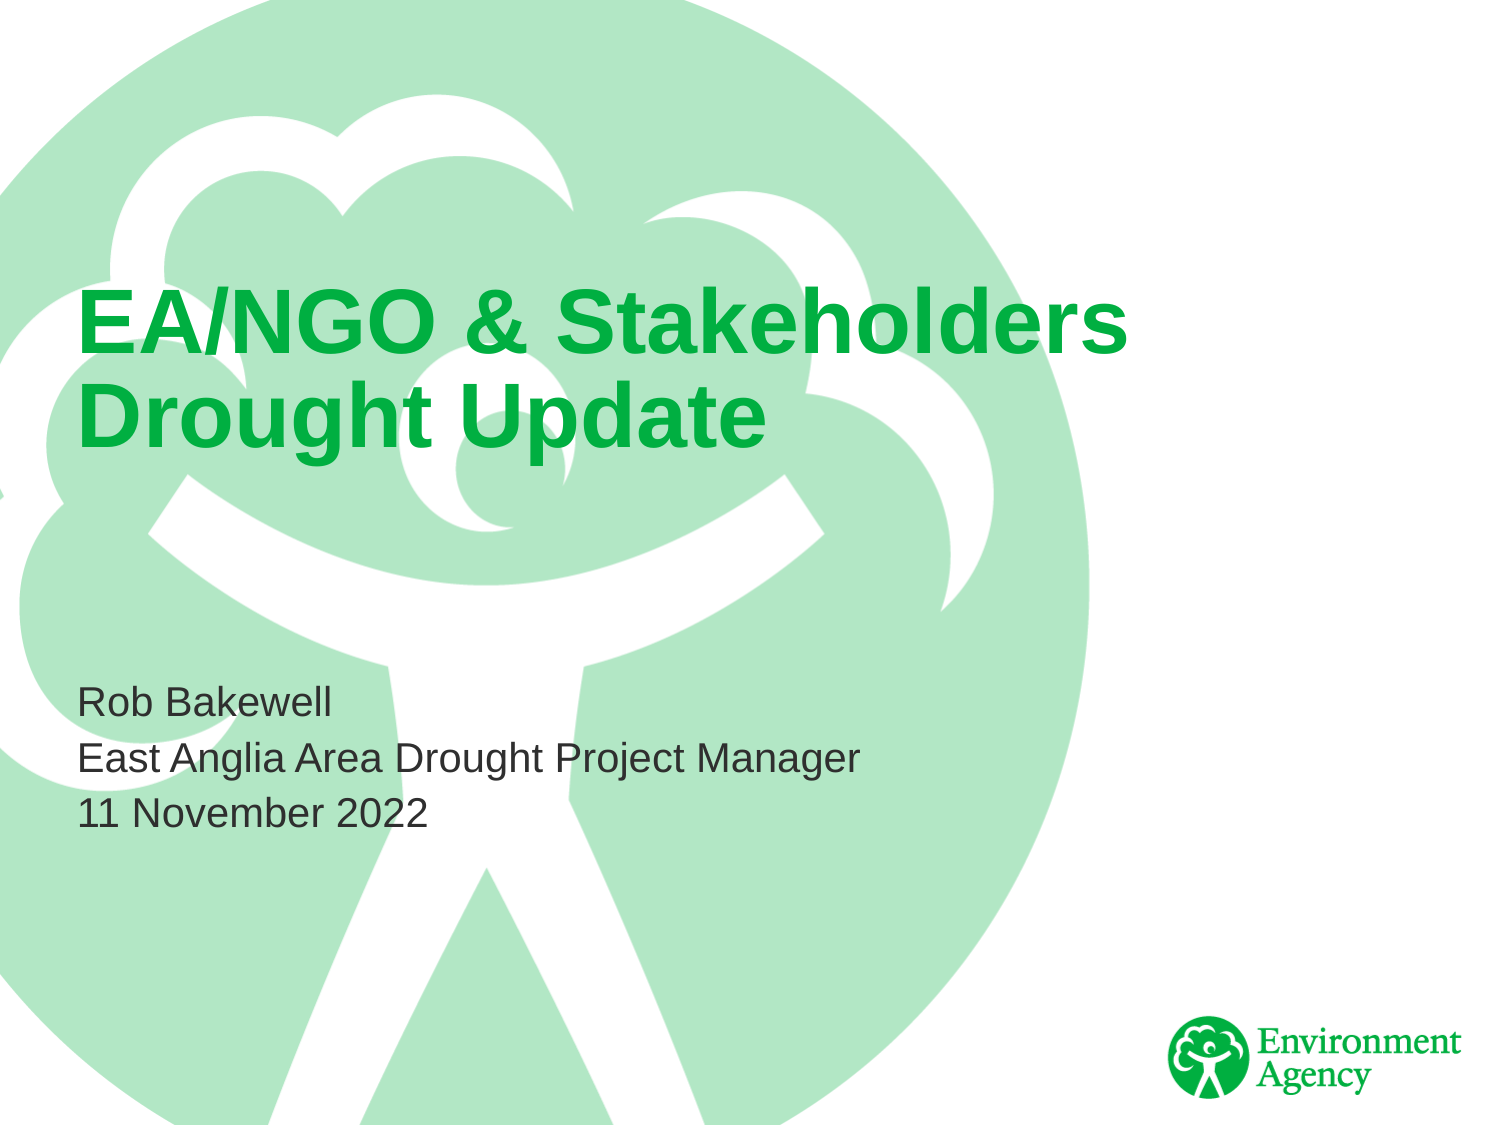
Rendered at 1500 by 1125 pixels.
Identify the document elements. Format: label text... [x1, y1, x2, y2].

title EA/NGO & Stakeholders Drought Update [76, 278, 1424, 563]
picture [0, 0, 1500, 1125]
subtitle Rob Bakewell East Anglia Area Drought Project Manager 11 November 2022 [76, 678, 1424, 901]
